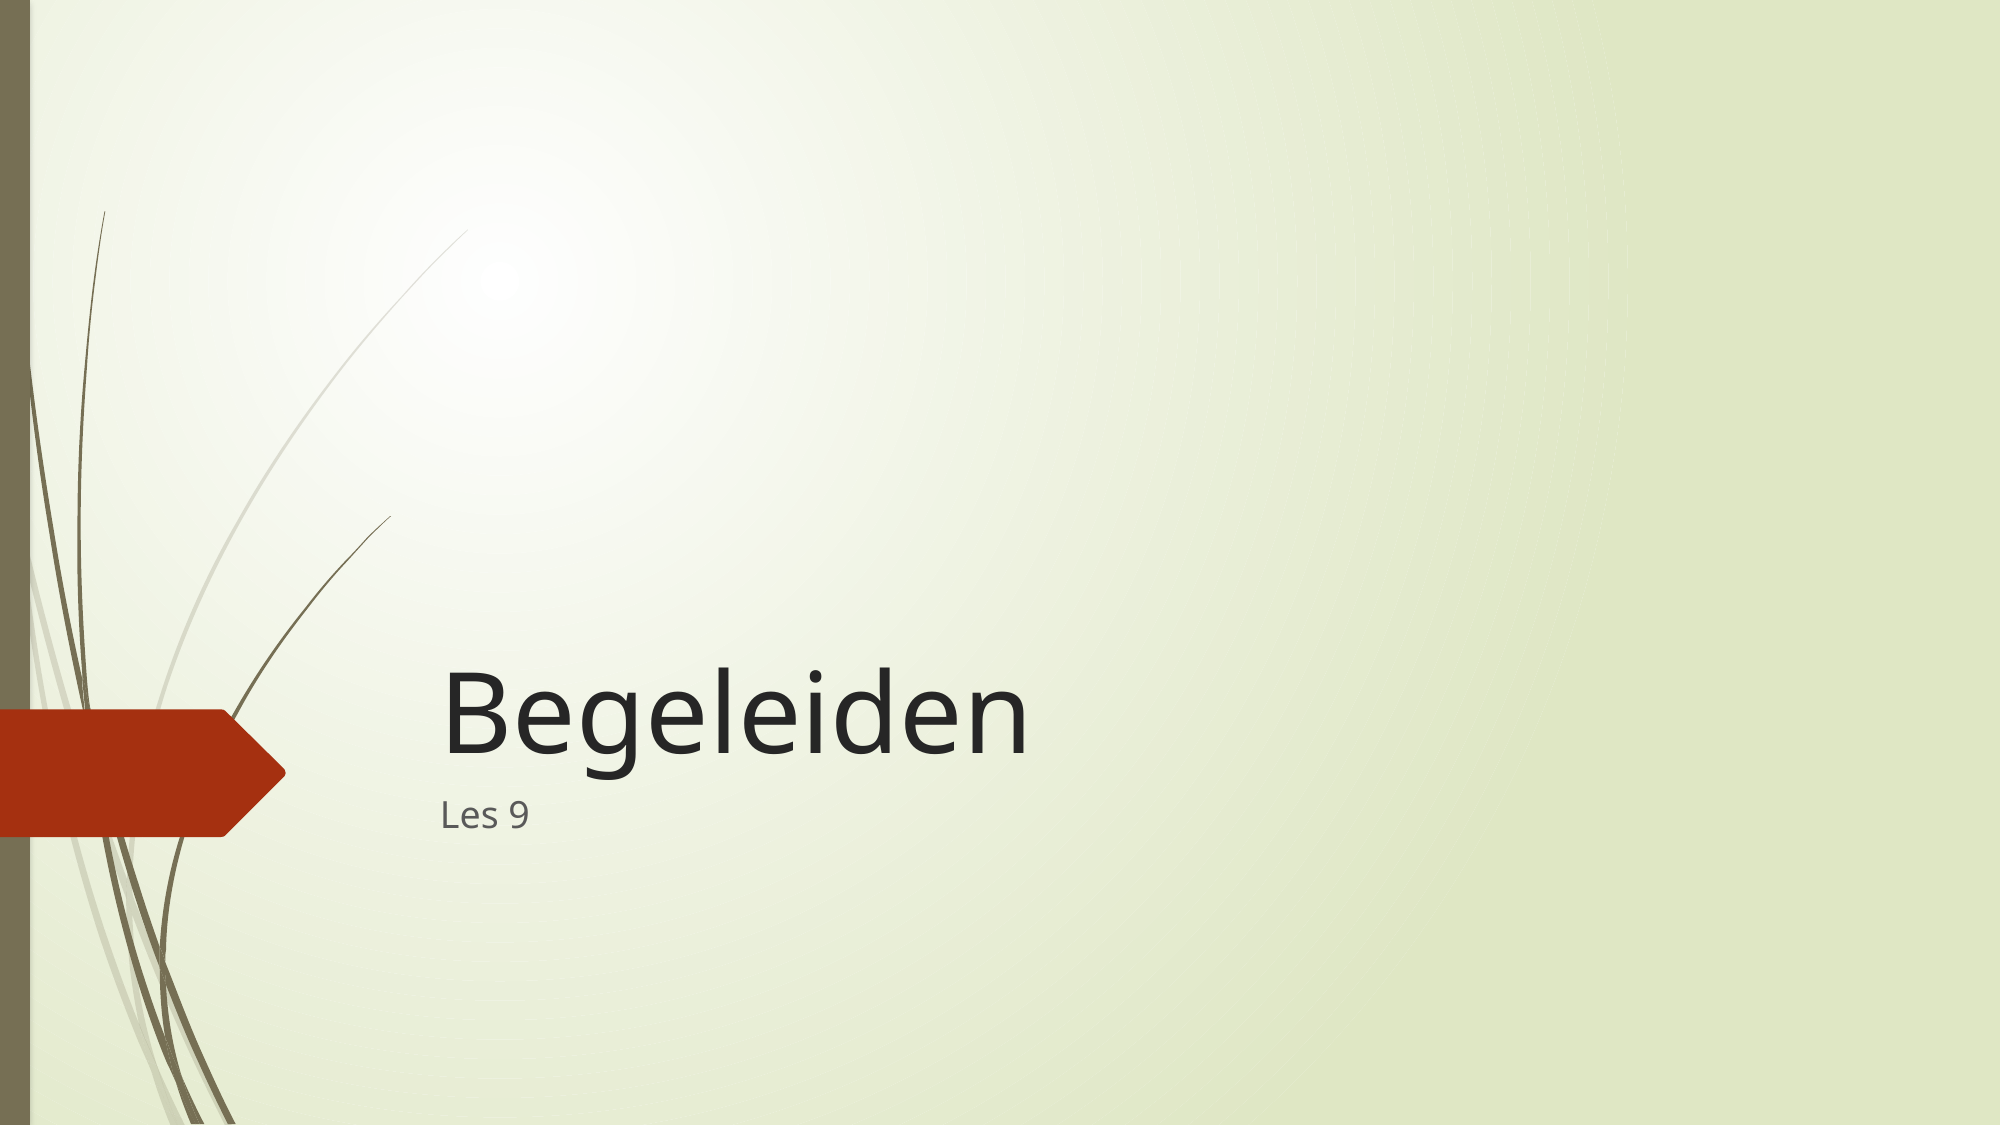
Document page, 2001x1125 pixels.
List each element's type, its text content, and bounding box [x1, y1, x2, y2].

title Begeleiden [424, 412, 1888, 783]
subtitle Les 9 [424, 783, 1888, 969]
